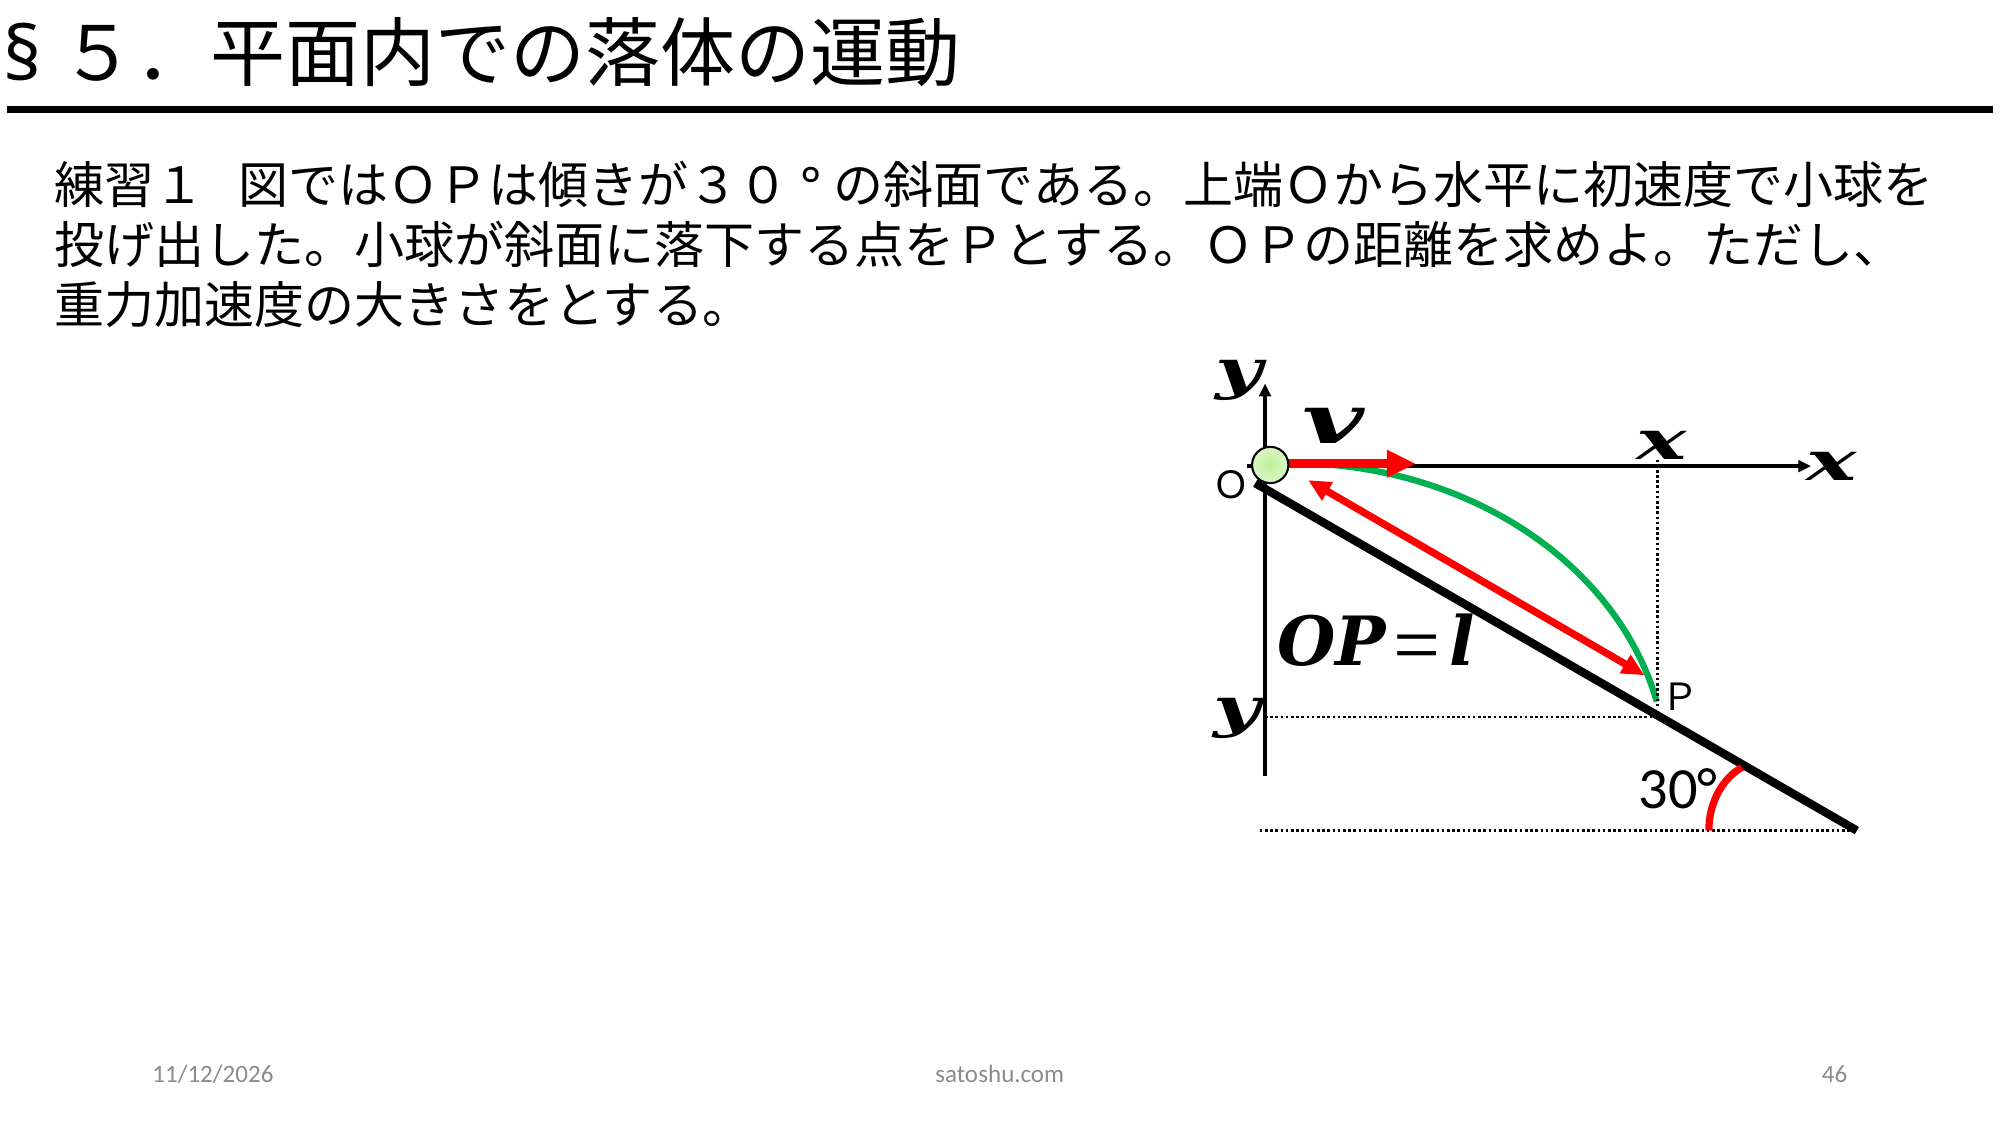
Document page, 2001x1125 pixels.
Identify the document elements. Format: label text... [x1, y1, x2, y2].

slide_number 46 [1412, 1042, 1863, 1103]
text_box [1266, 467, 1290, 483]
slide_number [137, 1042, 588, 1103]
text_box [1251, 467, 1264, 483]
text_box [1255, 483, 1857, 831]
text_box Ｏ [1197, 453, 1261, 514]
text_box [1250, 446, 1264, 465]
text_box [1308, 480, 1644, 675]
text_box [1266, 445, 1290, 465]
text_box §５．平面内での落体の運動 [0, 0, 1996, 141]
footer satoshu.com [662, 1042, 1338, 1103]
text_box [1291, 468, 1416, 483]
